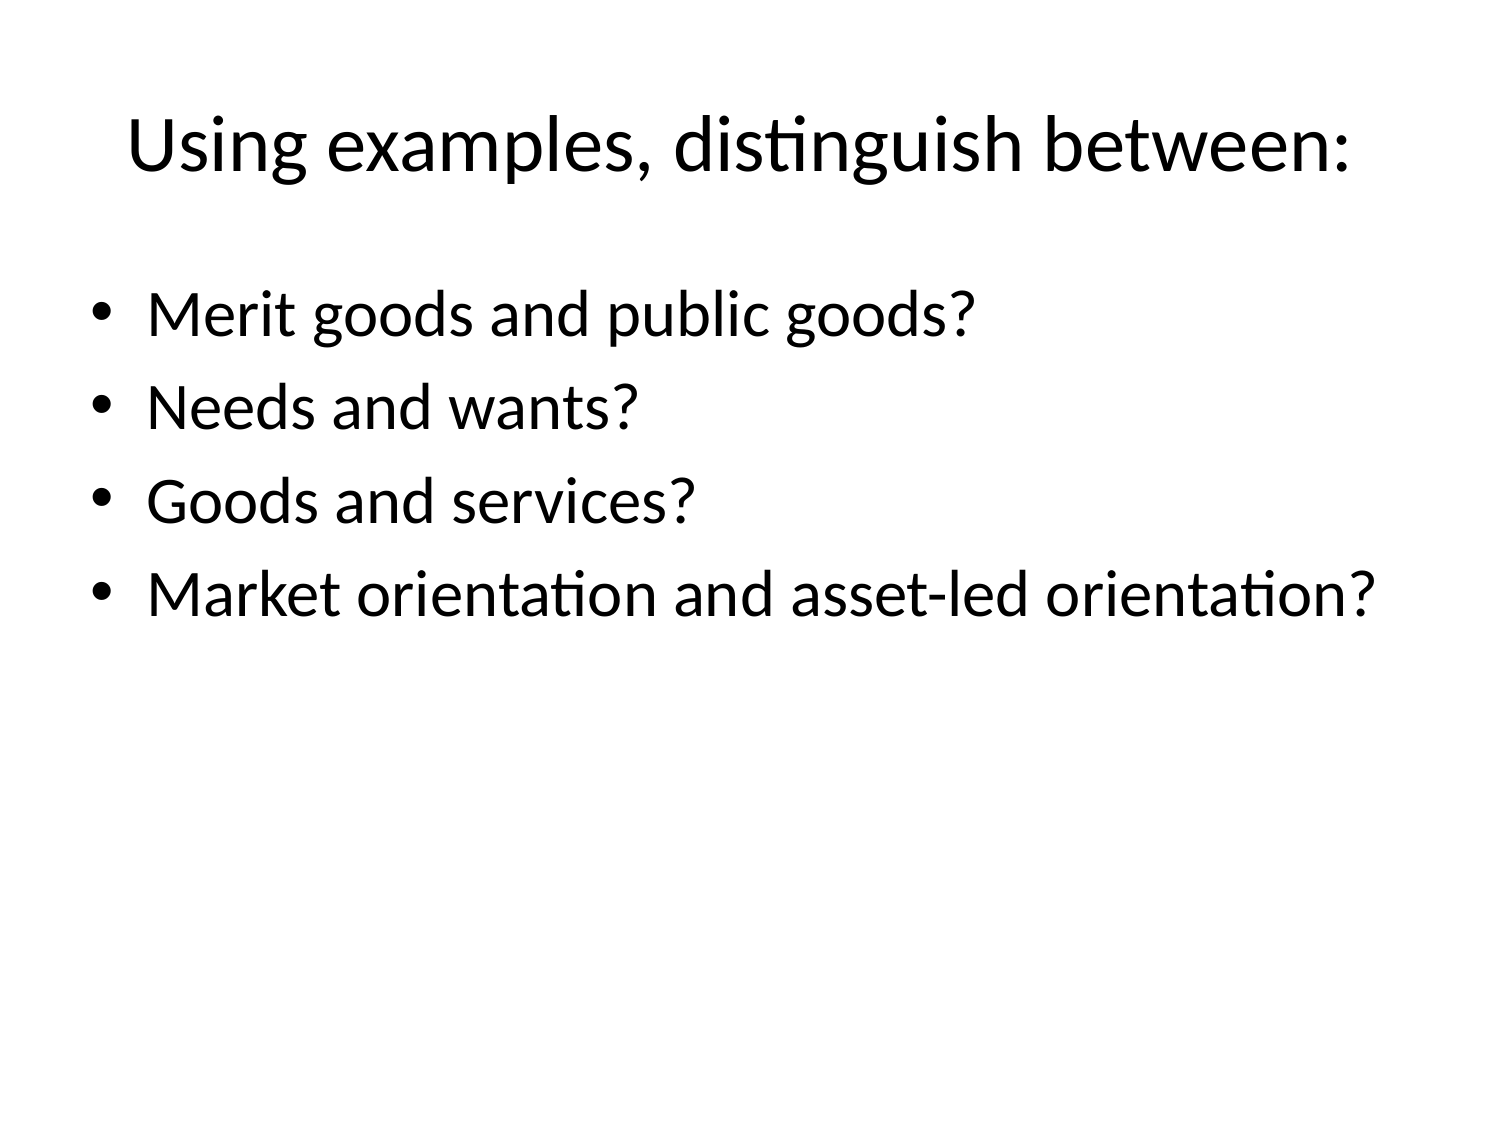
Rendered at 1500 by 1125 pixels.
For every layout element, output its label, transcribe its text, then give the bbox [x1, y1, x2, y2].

title Using examples, distinguish between: [75, 45, 1425, 233]
list Merit goods and public goods? Needs and wants? Goods and services? Market orientation and asset-led orientation? [75, 262, 1425, 1005]
